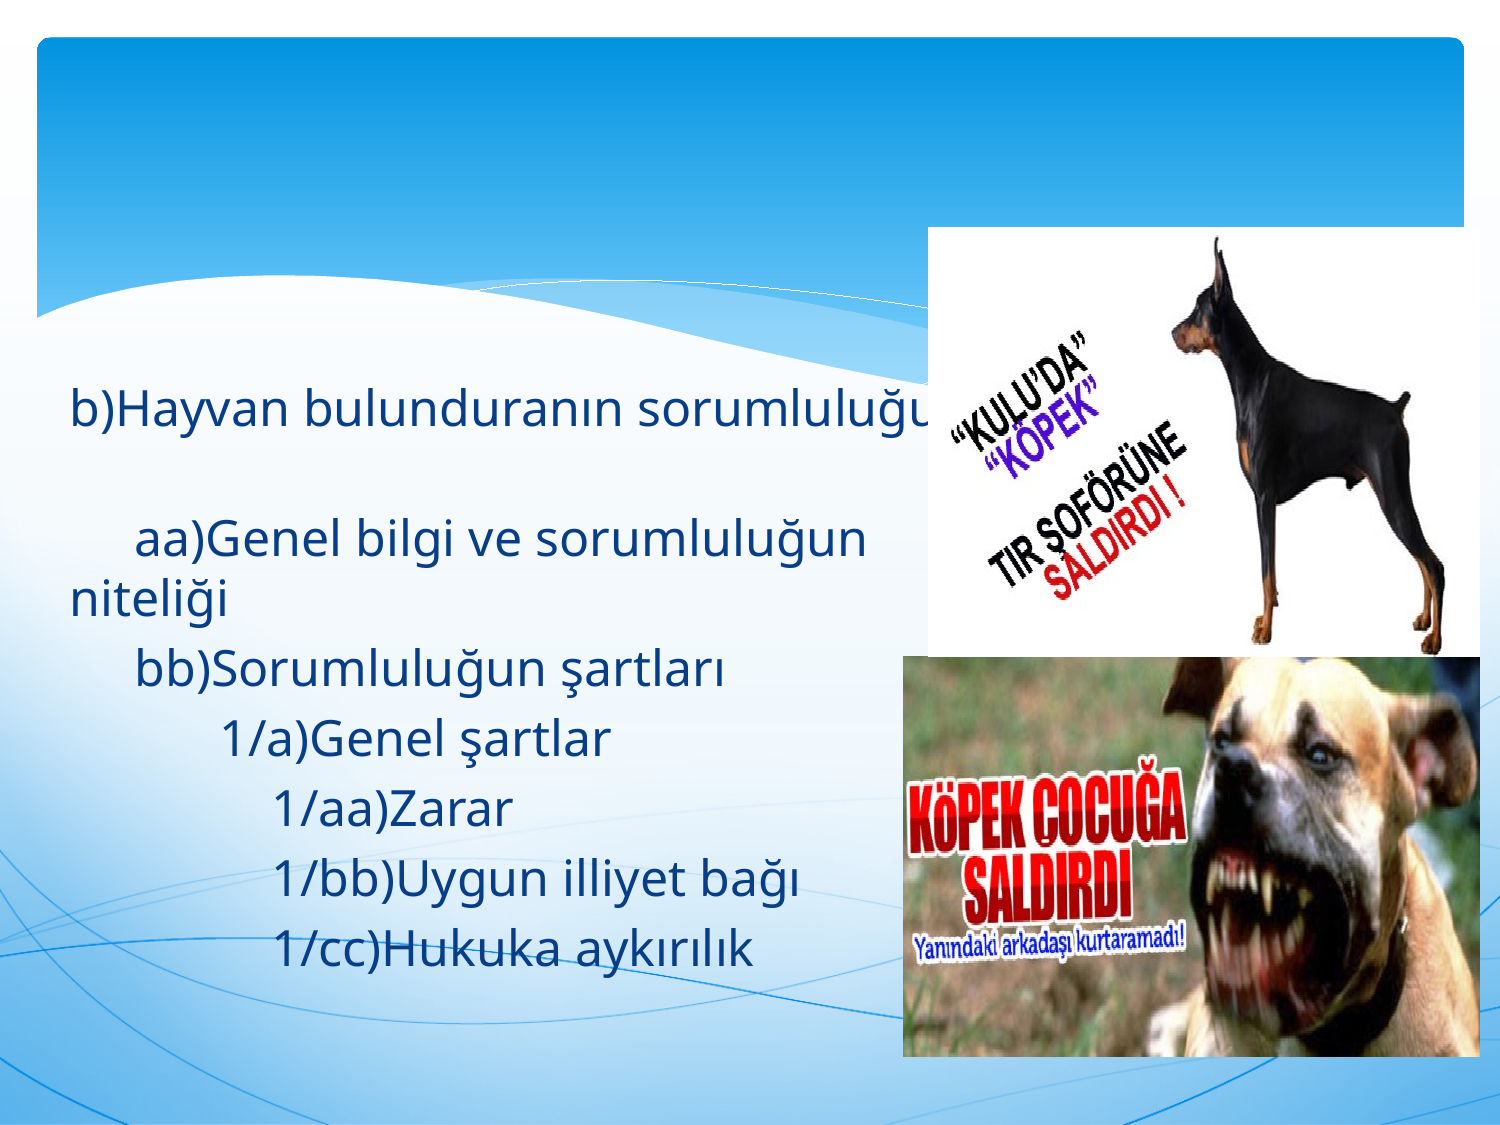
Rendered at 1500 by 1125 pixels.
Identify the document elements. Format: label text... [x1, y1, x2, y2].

picture [903, 227, 1480, 1058]
list b)Hayvan bulunduranın sorumluluğu aa)Genel bilgi ve sorumluluğun niteliği bb)Sorumluluğun şartları 1/a)Genel şartlar 1/aa)Zarar 1/bb)Uygun illiyet bağı 1/cc)Hukuka aykırılık [54, 88, 963, 1005]
